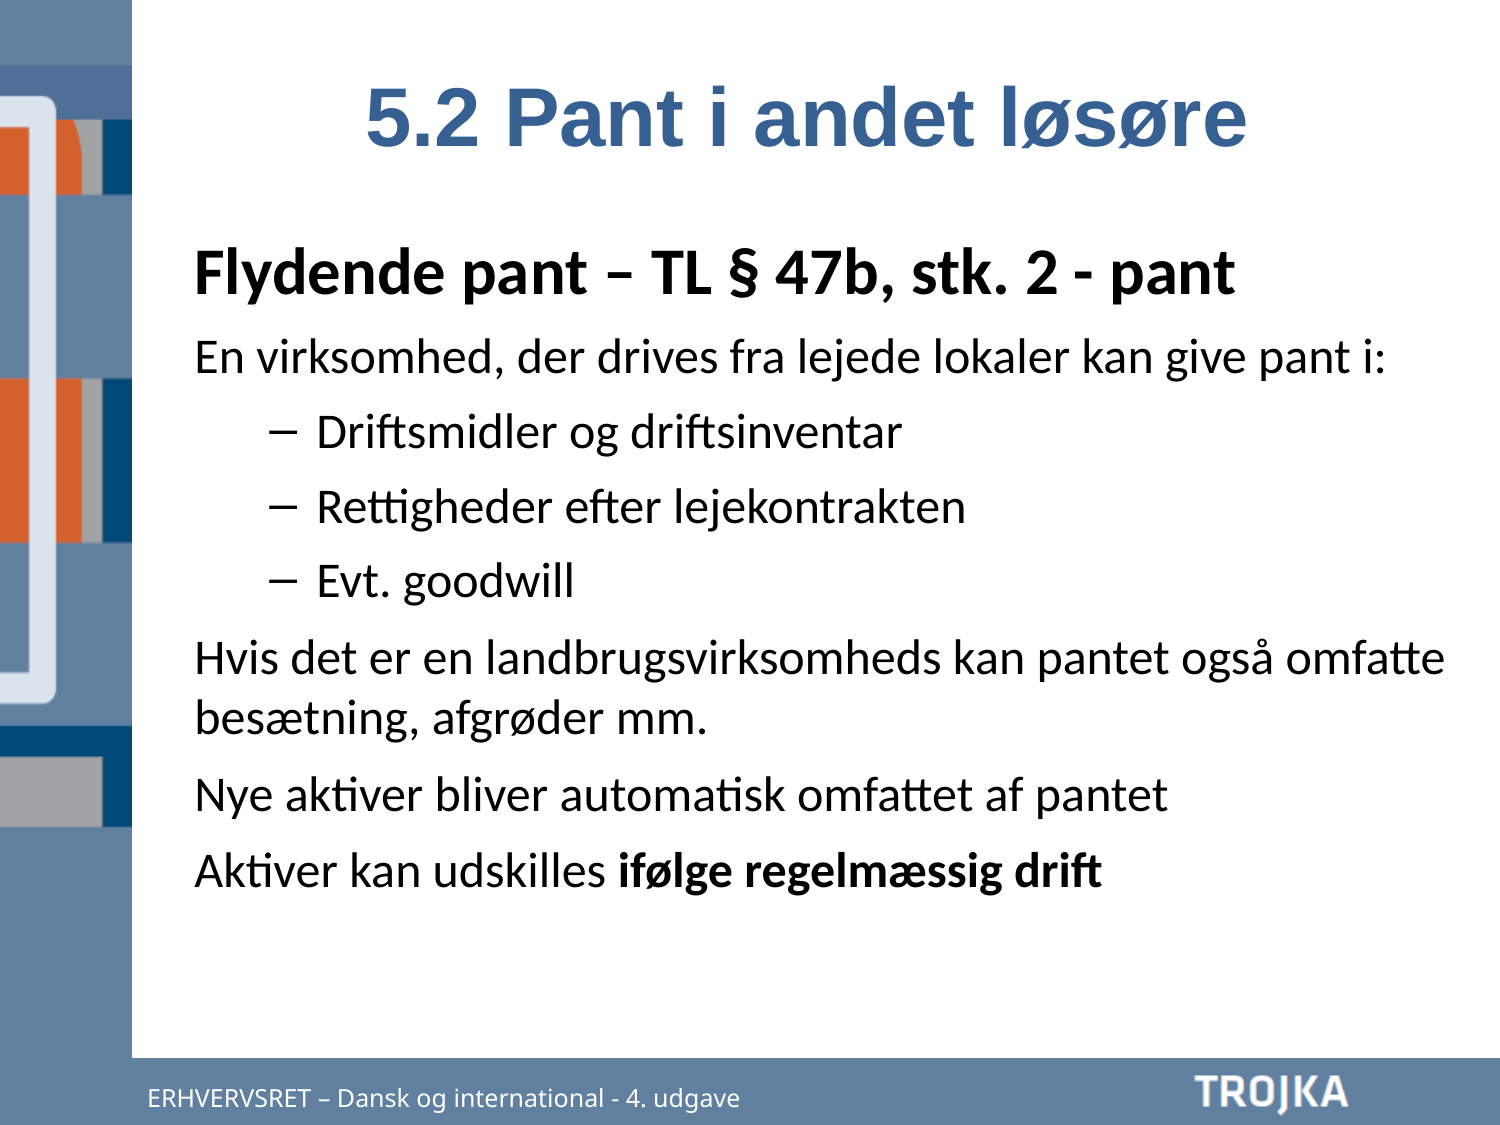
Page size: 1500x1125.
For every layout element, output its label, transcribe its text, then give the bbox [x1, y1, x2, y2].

text_box 5.2 Pant i andet løsøre [132, 19, 1483, 207]
list Flydende pant – TL § 47b, stk. 2 - pant En virksomhed, der drives fra lejede lokaler kan give pant i: Driftsmidler og driftsinventar Rettigheder efter lejekontrakten Evt. goodwill Hvis det er en landbrugsvirksomheds kan pantet også omfatte besætning, afgrøder mm. Nye aktiver bliver automatisk omfattet af pantet Aktiver kan udskilles ifølge regelmæssig drift [179, 219, 1481, 963]
picture [0, 0, 1500, 1125]
